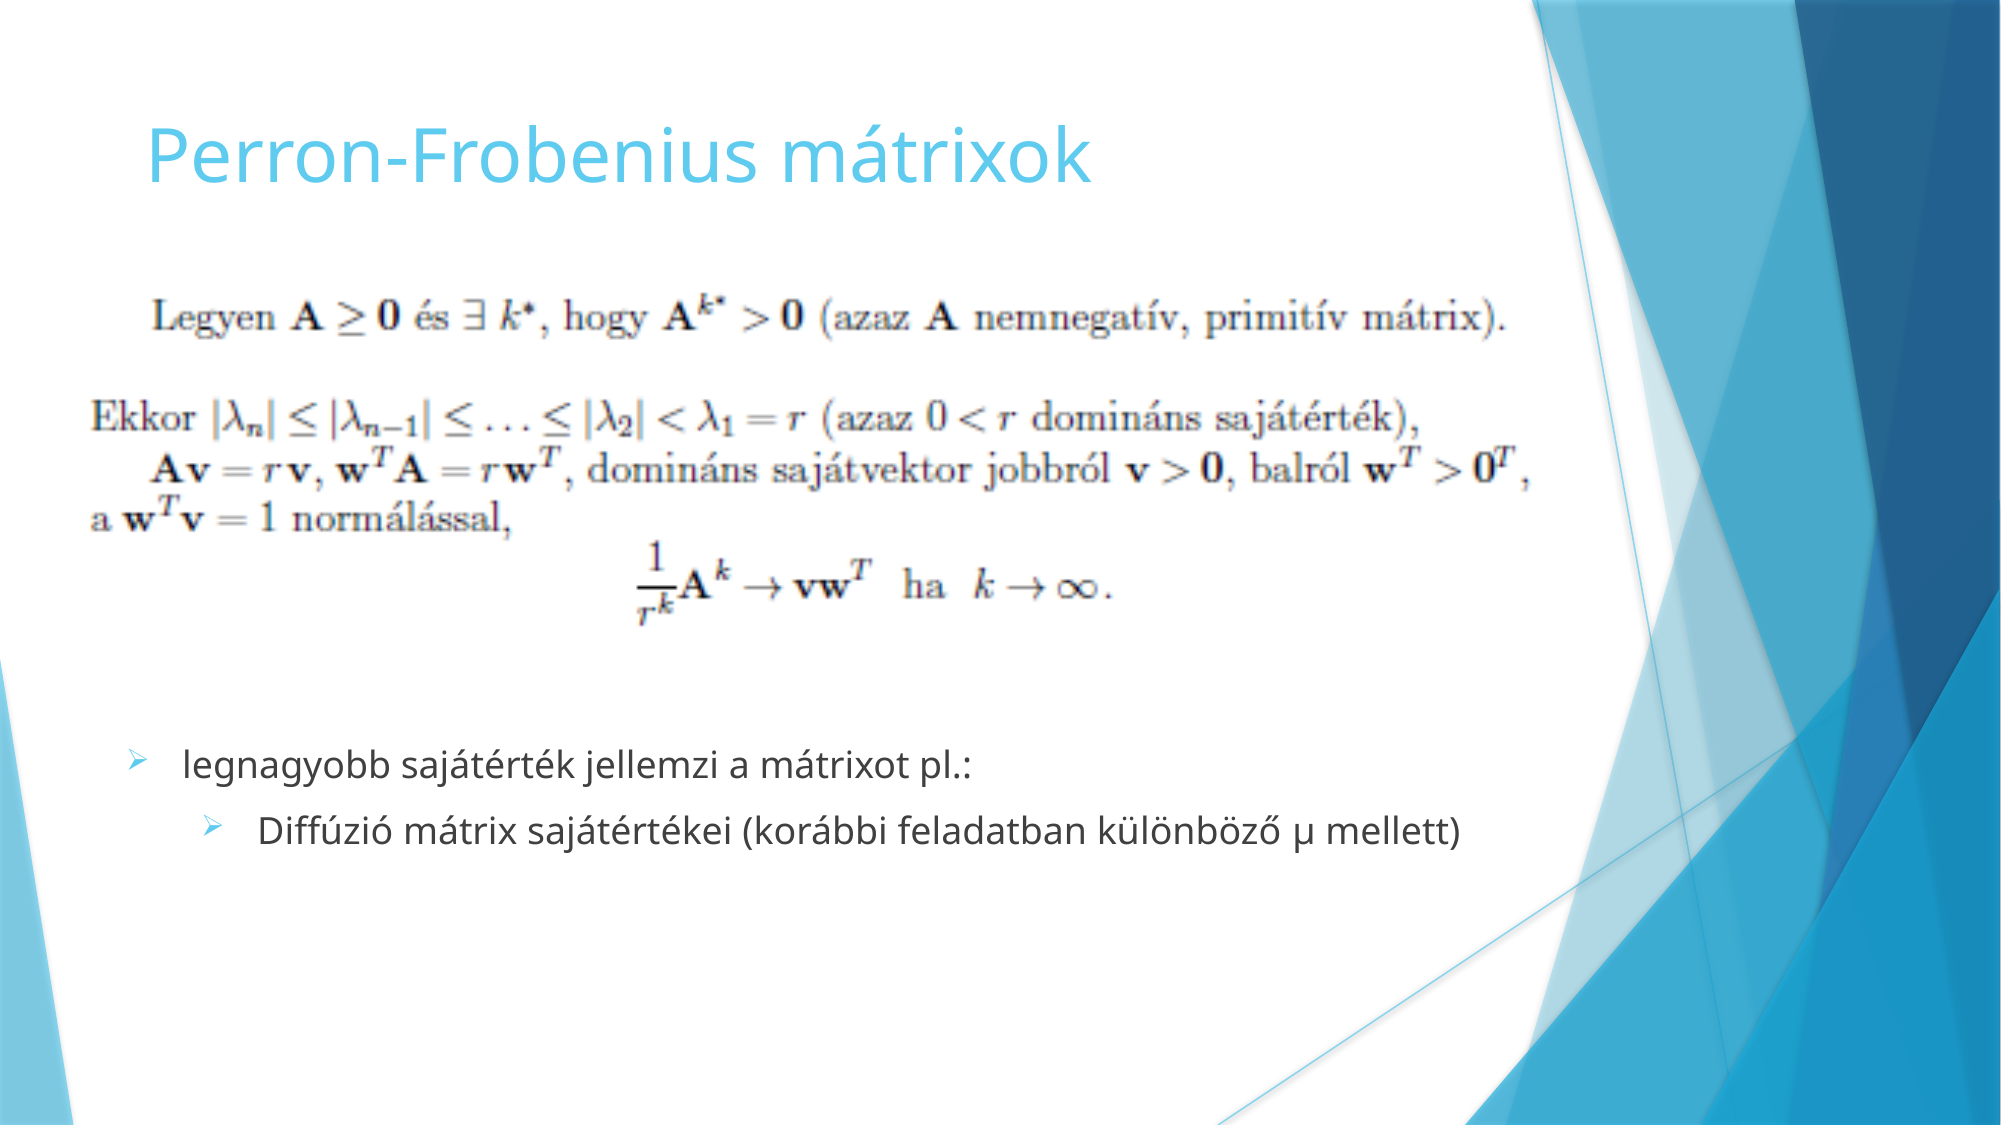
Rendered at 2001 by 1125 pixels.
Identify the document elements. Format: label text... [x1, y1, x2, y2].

text_box Perron-Frobenius mátrixok [111, 99, 1522, 251]
text_box legnagyobb sajátérték jellemzi a mátrixot pl.: Diffúzió mátrix sajátértékei (korábbi feladatban különböző μ mellett) [111, 733, 1522, 1080]
picture [73, 284, 1559, 642]
